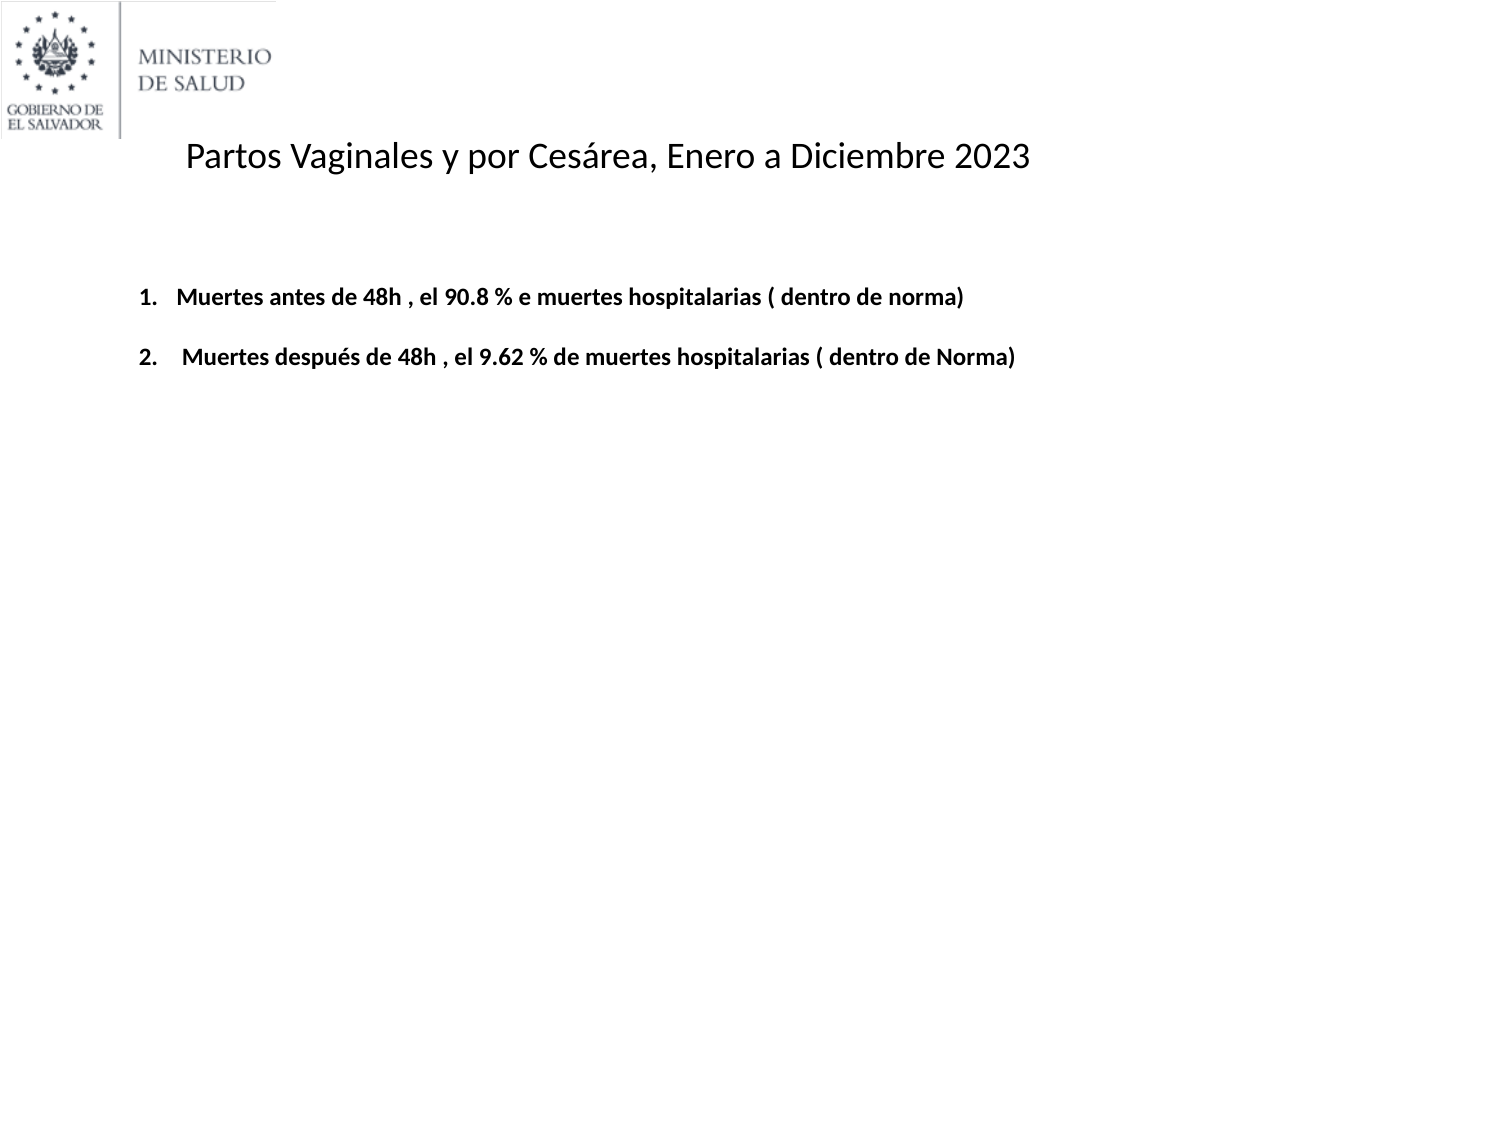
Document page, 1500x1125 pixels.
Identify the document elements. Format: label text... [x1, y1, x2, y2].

picture [0, 0, 276, 139]
text_box Muertes antes de 48h , el 90.8 % e muertes hospitalarias ( dentro de norma) Muertes después de 48h , el 9.62 % de muertes hospitalarias ( dentro de Norma) [123, 243, 1400, 558]
text_box Partos Vaginales y por Cesárea, Enero a Diciembre 2023 [171, 123, 1459, 184]
